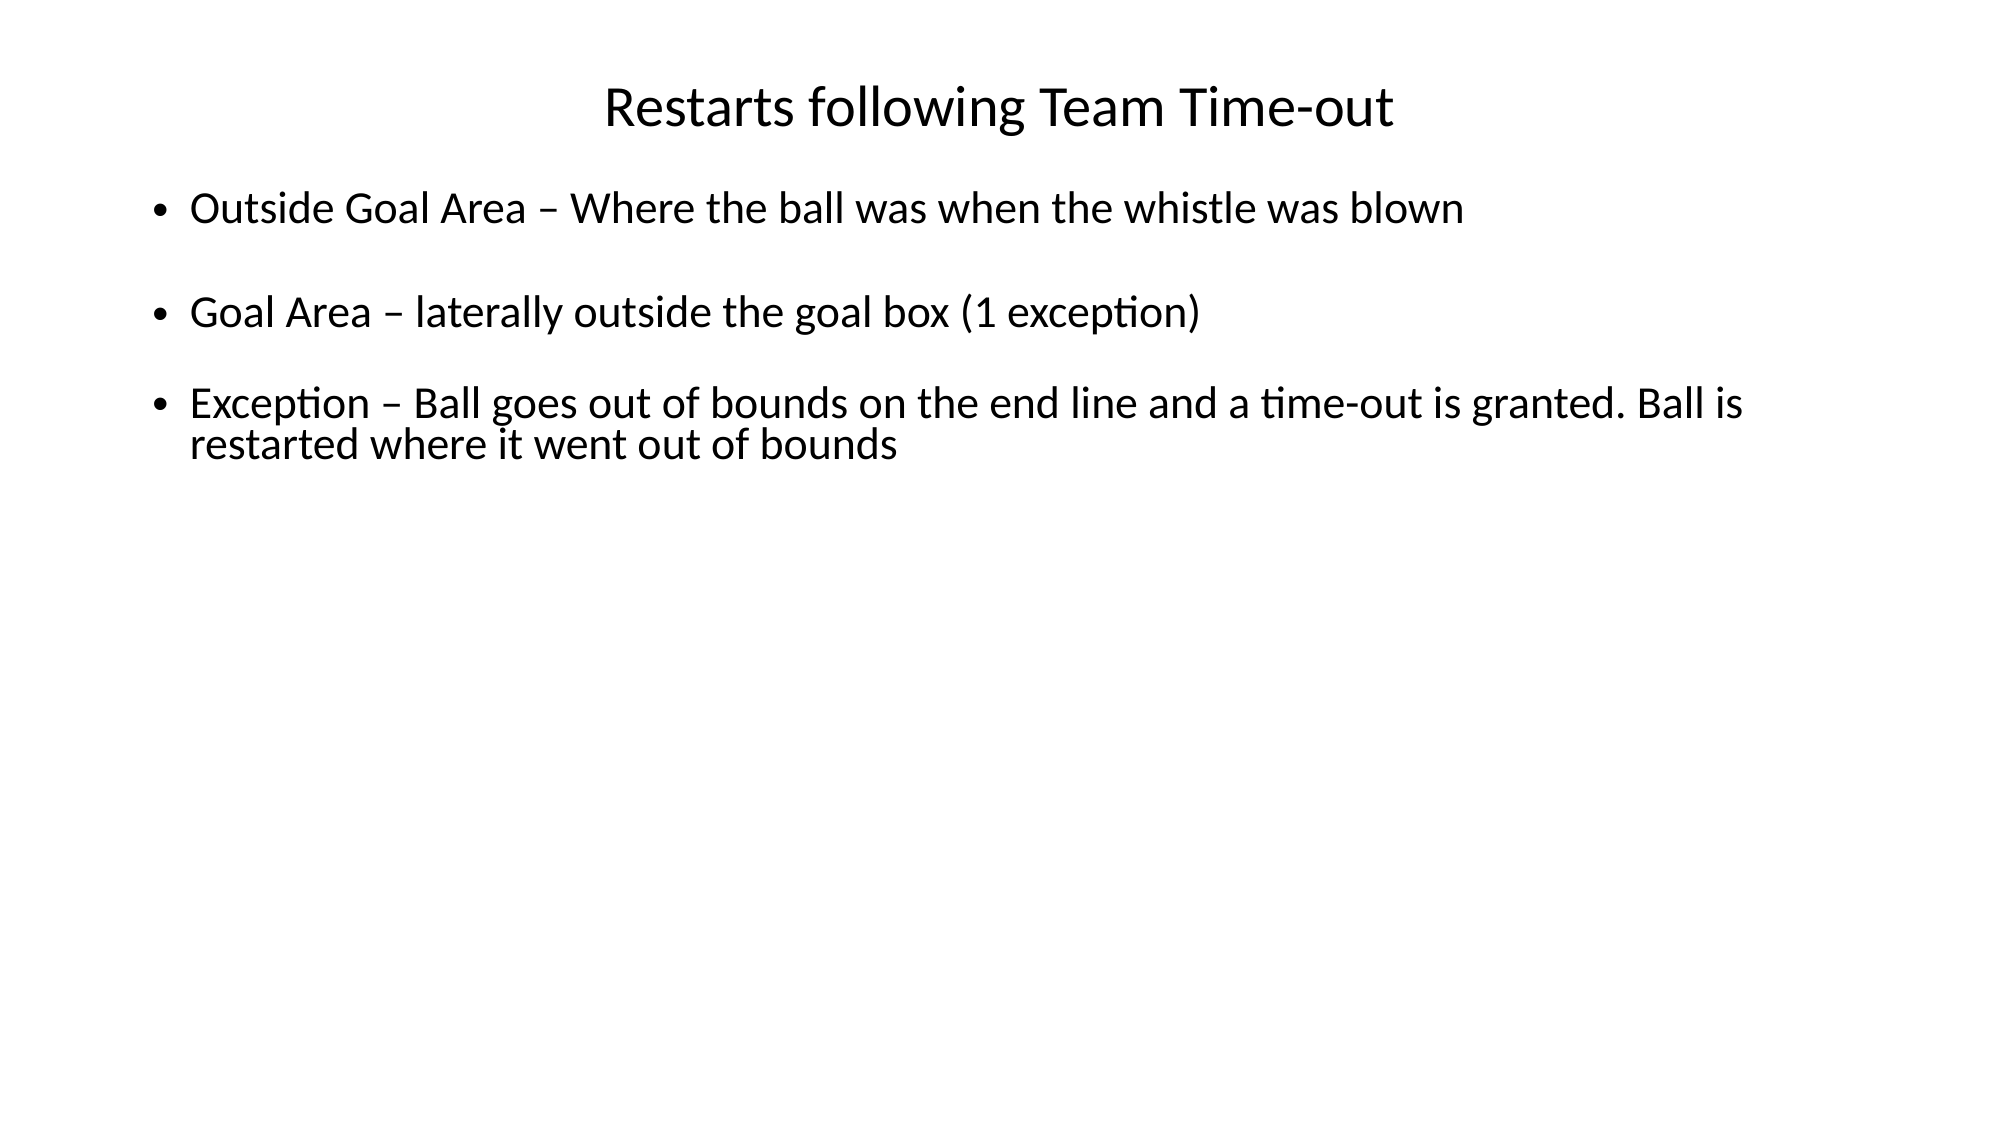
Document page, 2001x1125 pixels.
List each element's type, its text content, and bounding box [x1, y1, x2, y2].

list Goal Area – laterally outside the goal box (1 exception) [137, 287, 1863, 371]
title Restarts following Team Time-out [137, 59, 1863, 163]
text_box Outside Goal Area – Where the ball was when the whistle was blown [137, 183, 1863, 267]
text_box Exception – Ball goes out of bounds on the end line and a time-out is granted. Ball is restarted where it went out of bounds [137, 377, 1863, 569]
